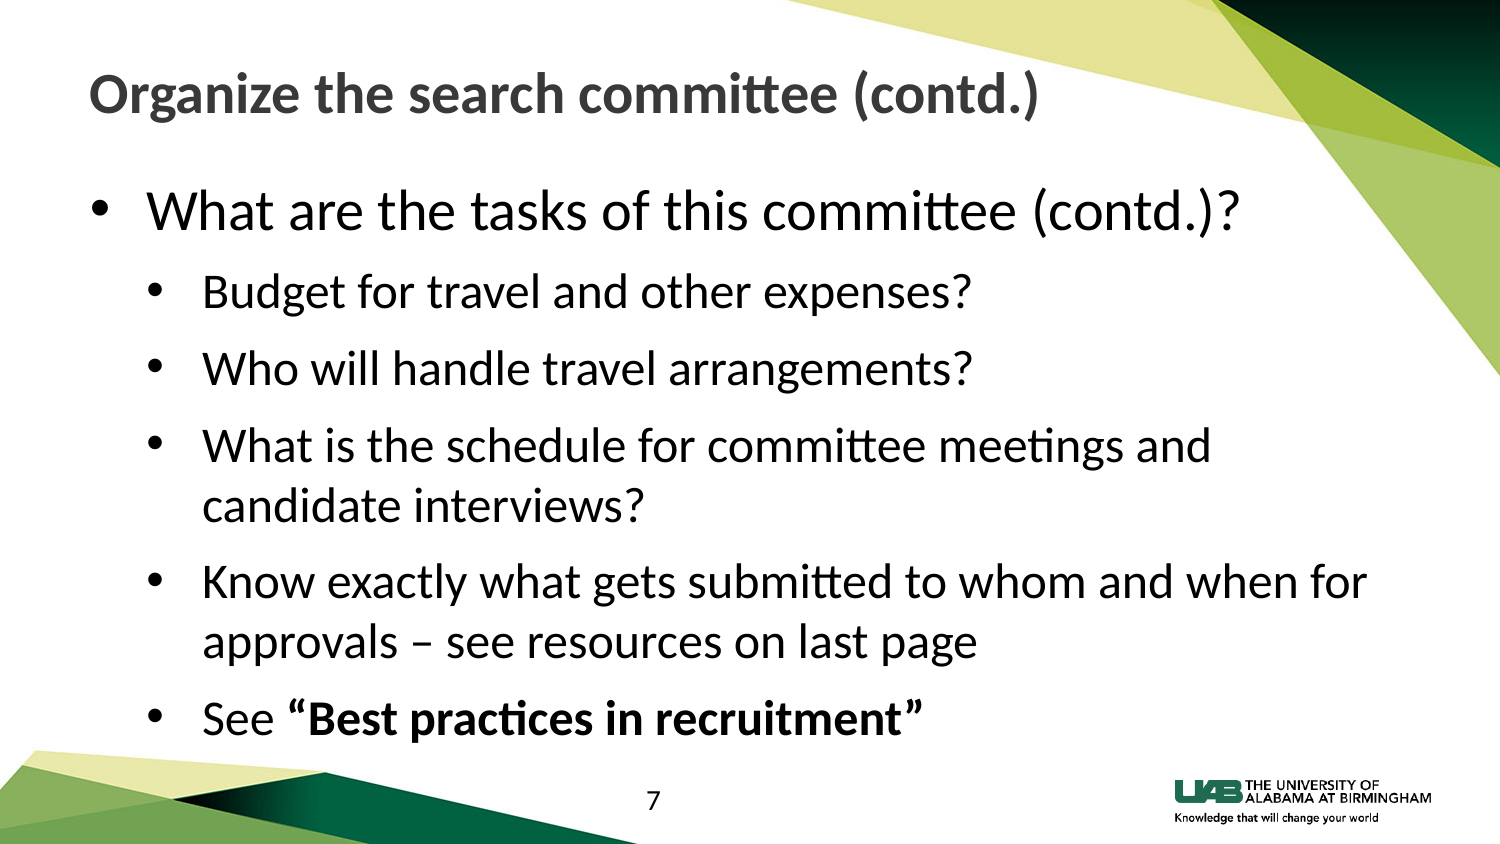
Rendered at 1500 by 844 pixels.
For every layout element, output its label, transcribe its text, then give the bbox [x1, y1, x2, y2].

list What are the tasks of this committee (contd.)? Budget for travel and other expenses? Who will handle travel arrangements? What is the schedule for committee meetings and candidate interviews? Know exactly what gets submitted to whom and when for approvals – see resources on last page See “Best practices in recruitment” [75, 164, 1425, 696]
picture [0, 0, 1500, 844]
title Organize the search committee (contd.) [75, 47, 1425, 164]
